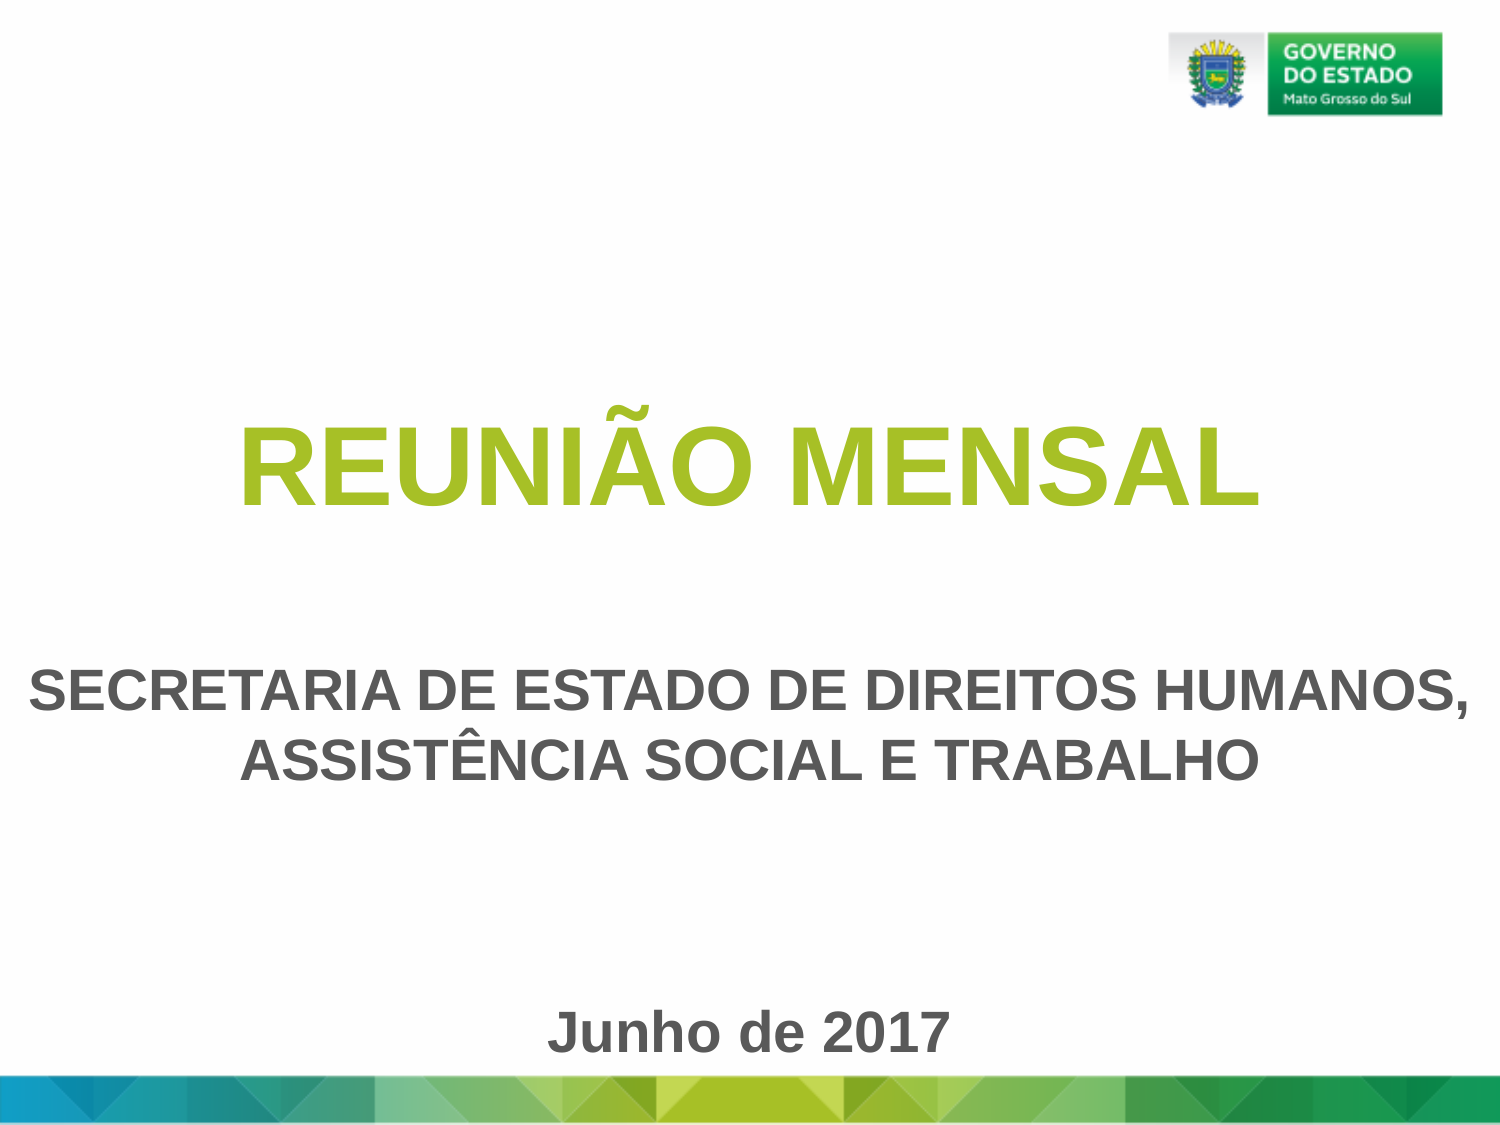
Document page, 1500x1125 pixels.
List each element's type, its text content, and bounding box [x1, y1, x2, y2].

picture [0, 901, 1500, 1125]
picture [0, 0, 1500, 644]
text_box REUNIÃO MENSAL [198, 400, 1302, 474]
text_box SECRETARIA DE ESTADO DE DIREITOS HUMANOS, ASSISTÊNCIA SOCIAL E TRABALHO Junho de 2017 [0, 644, 1500, 901]
